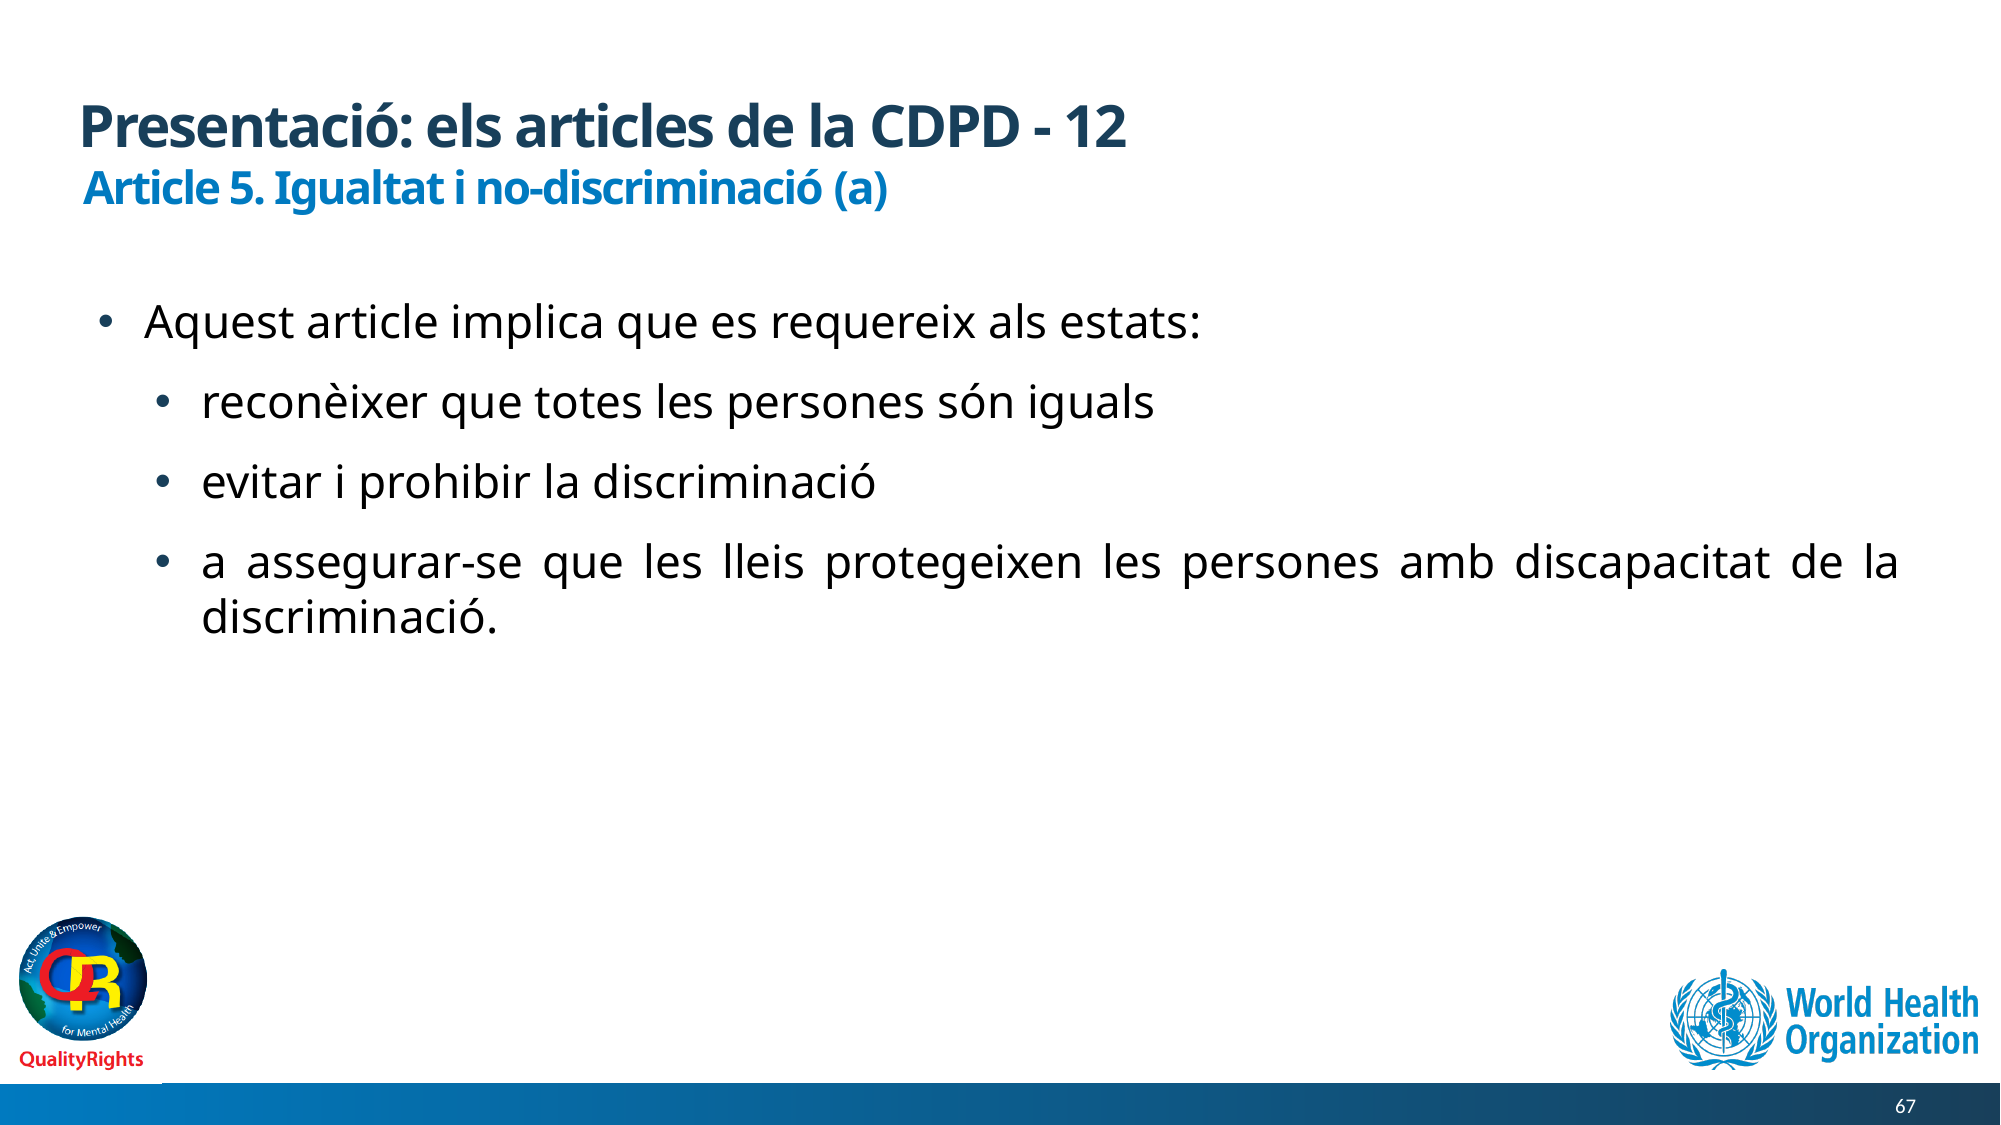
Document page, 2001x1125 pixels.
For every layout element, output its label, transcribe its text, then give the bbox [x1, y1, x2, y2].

title Presentació: els articles de la CDPD - 12 [63, 83, 1671, 154]
picture [1670, 1029, 1716, 1070]
picture [0, 899, 162, 1084]
list Aquest article implica que es requereix als estats: reconèixer que totes les persones són iguals evitar i prohibir la discriminació a assegurar-se que les lleis protegeixen les persones amb discapacitat de la discriminació. [83, 285, 1917, 1024]
picture [1747, 1024, 1758, 1042]
picture [1716, 1064, 1731, 1070]
picture [1742, 1024, 1750, 1036]
list Article 5. Igualtat i no-discriminació (a) [83, 155, 1917, 215]
picture [1713, 1024, 1722, 1029]
picture [1792, 1029, 1801, 1049]
picture [1683, 1024, 1762, 1060]
picture [1730, 969, 1978, 1070]
picture [1678, 1024, 1682, 1034]
picture [1725, 1040, 1747, 1054]
